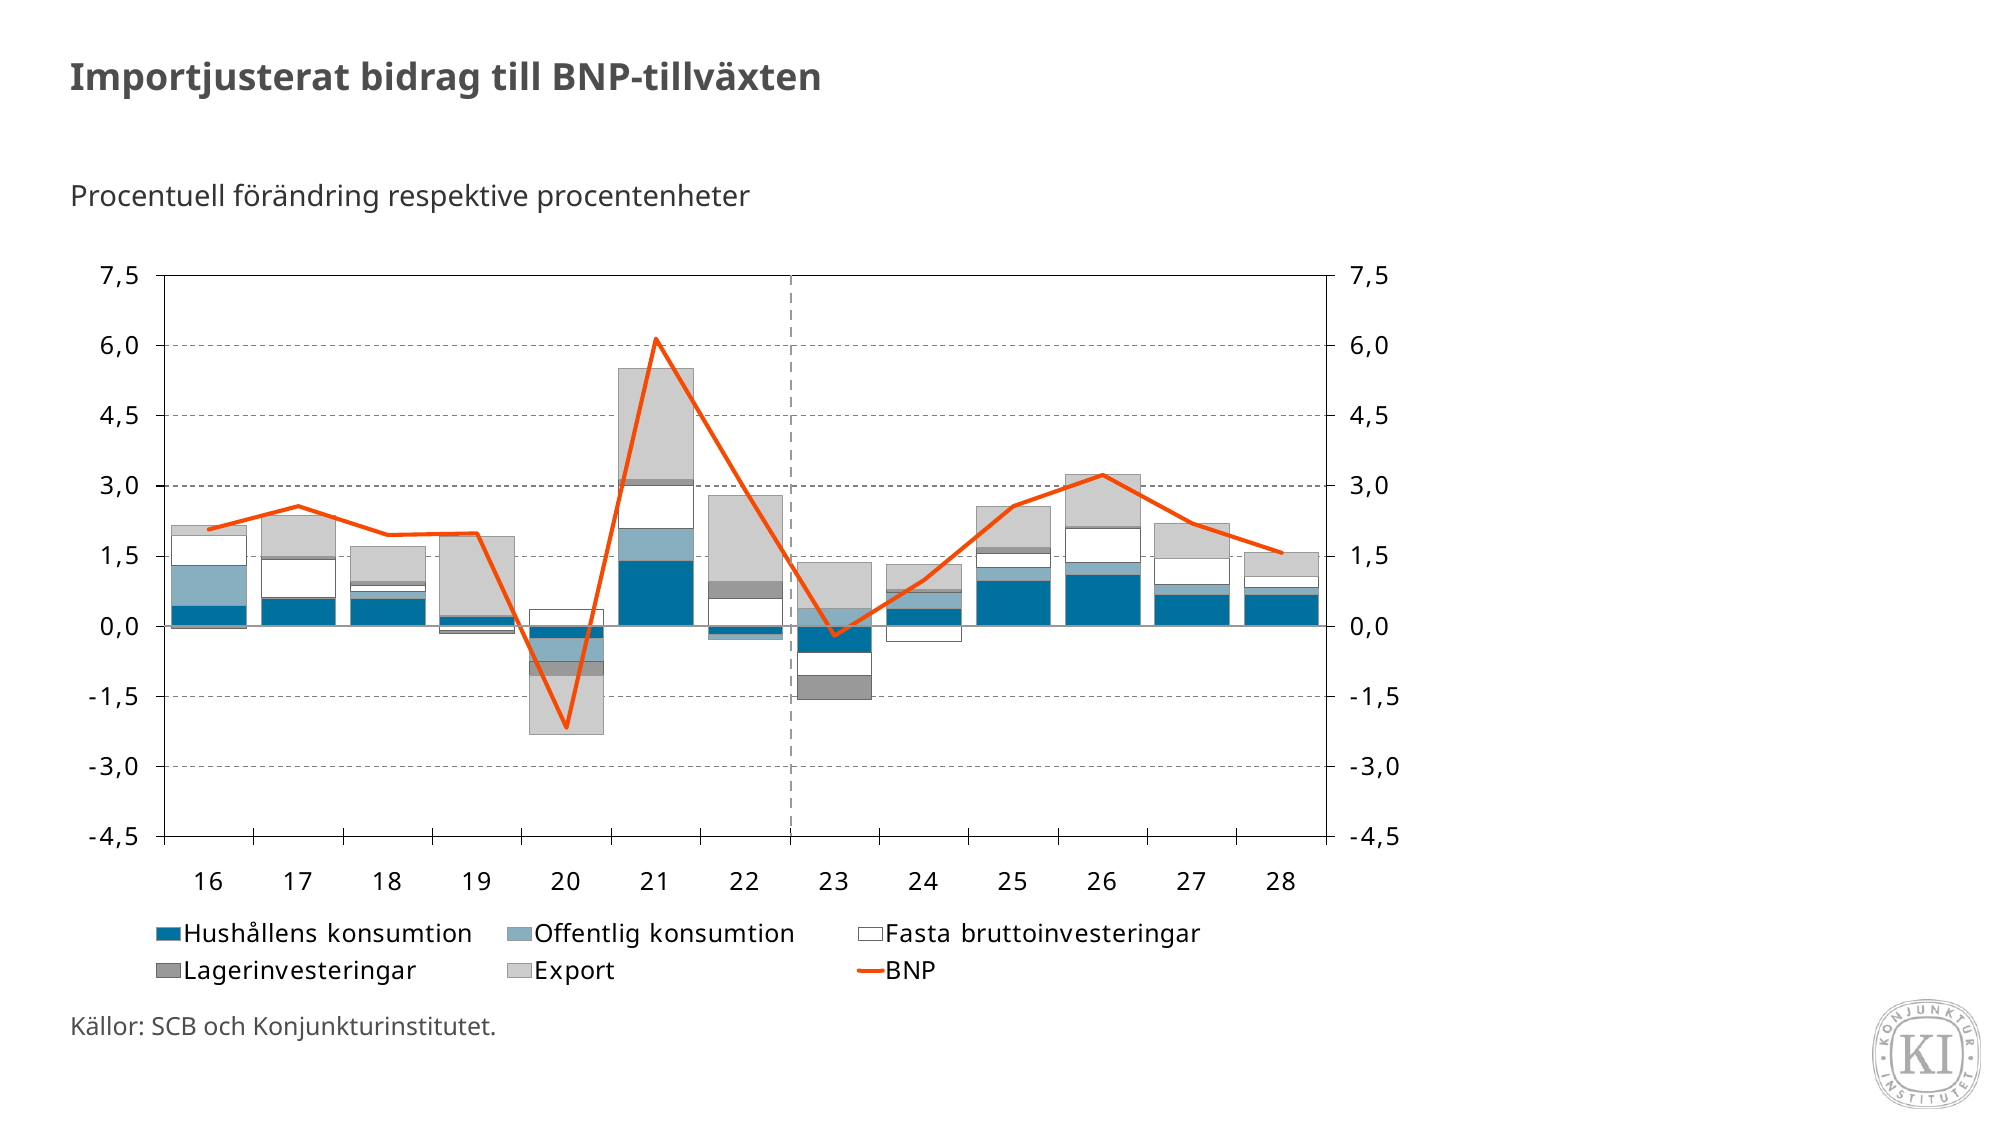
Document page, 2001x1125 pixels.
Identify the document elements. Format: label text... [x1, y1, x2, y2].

title Importjusterat bidrag till BNP-tillväxten [55, 45, 1476, 128]
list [72, 249, 1491, 1019]
list Procentuell förändring respektive procentenheter [55, 137, 1476, 220]
subtitle Källor: SCB och Konjunkturinstitutet. [55, 1003, 1476, 1106]
picture [1872, 999, 1981, 1109]
